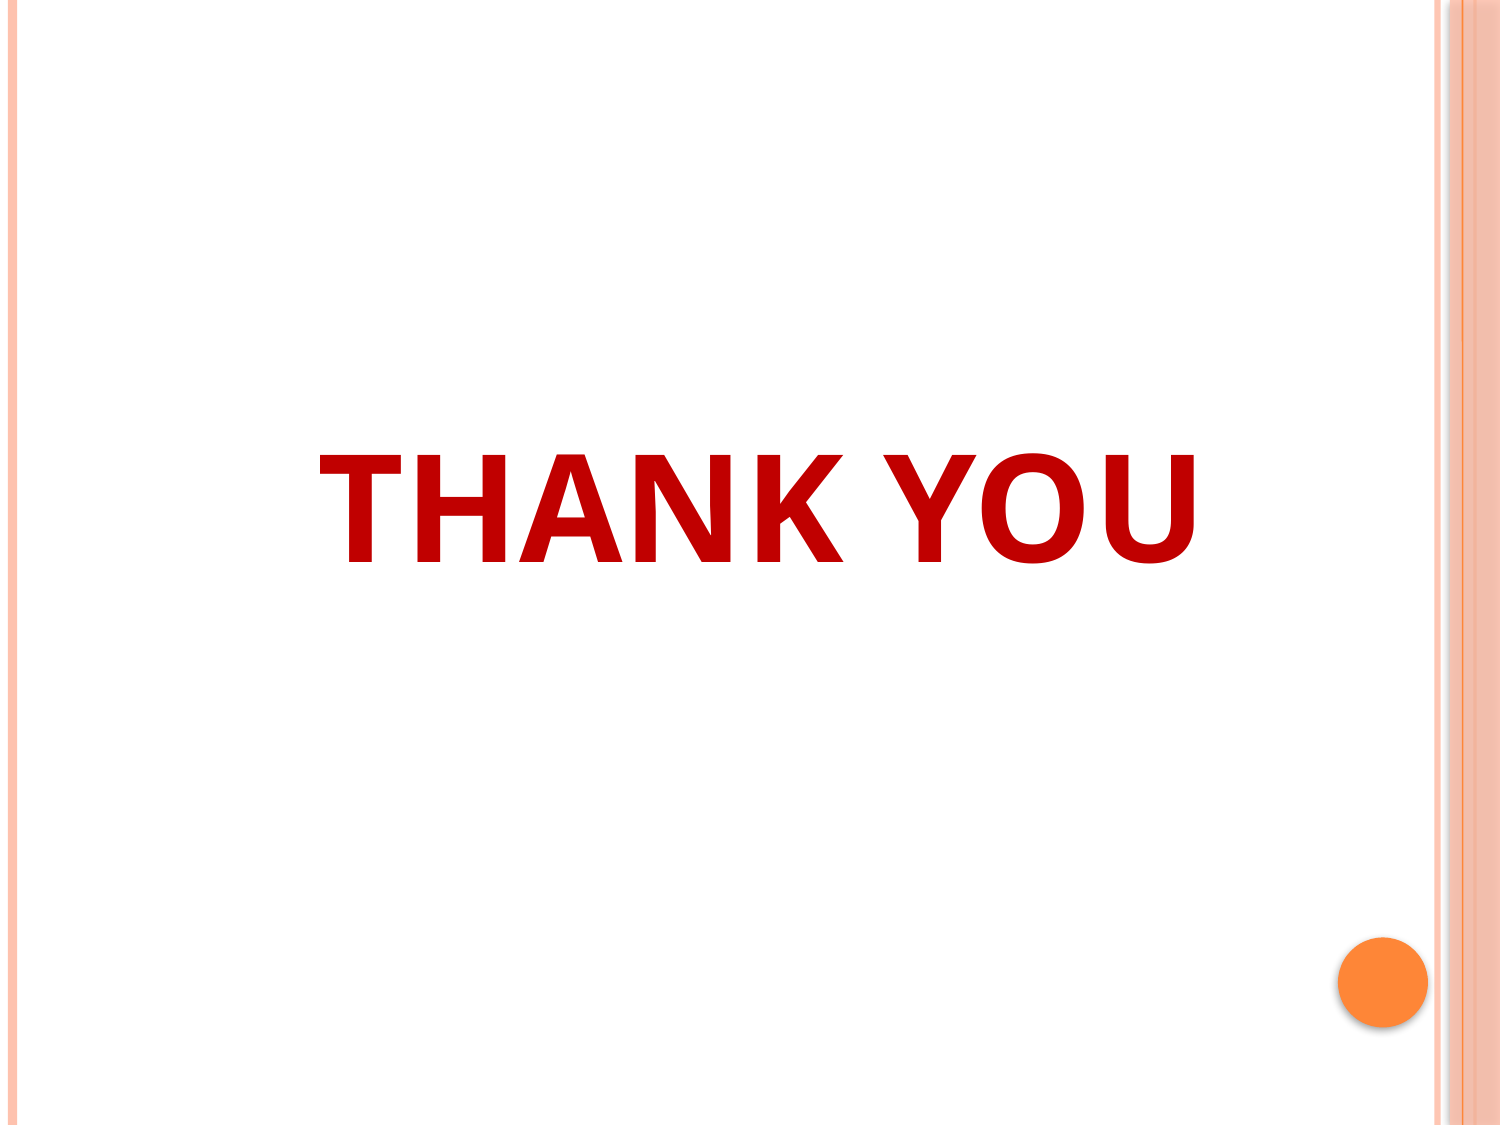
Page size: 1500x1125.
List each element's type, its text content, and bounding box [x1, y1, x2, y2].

title Thank You [87, 412, 1438, 600]
